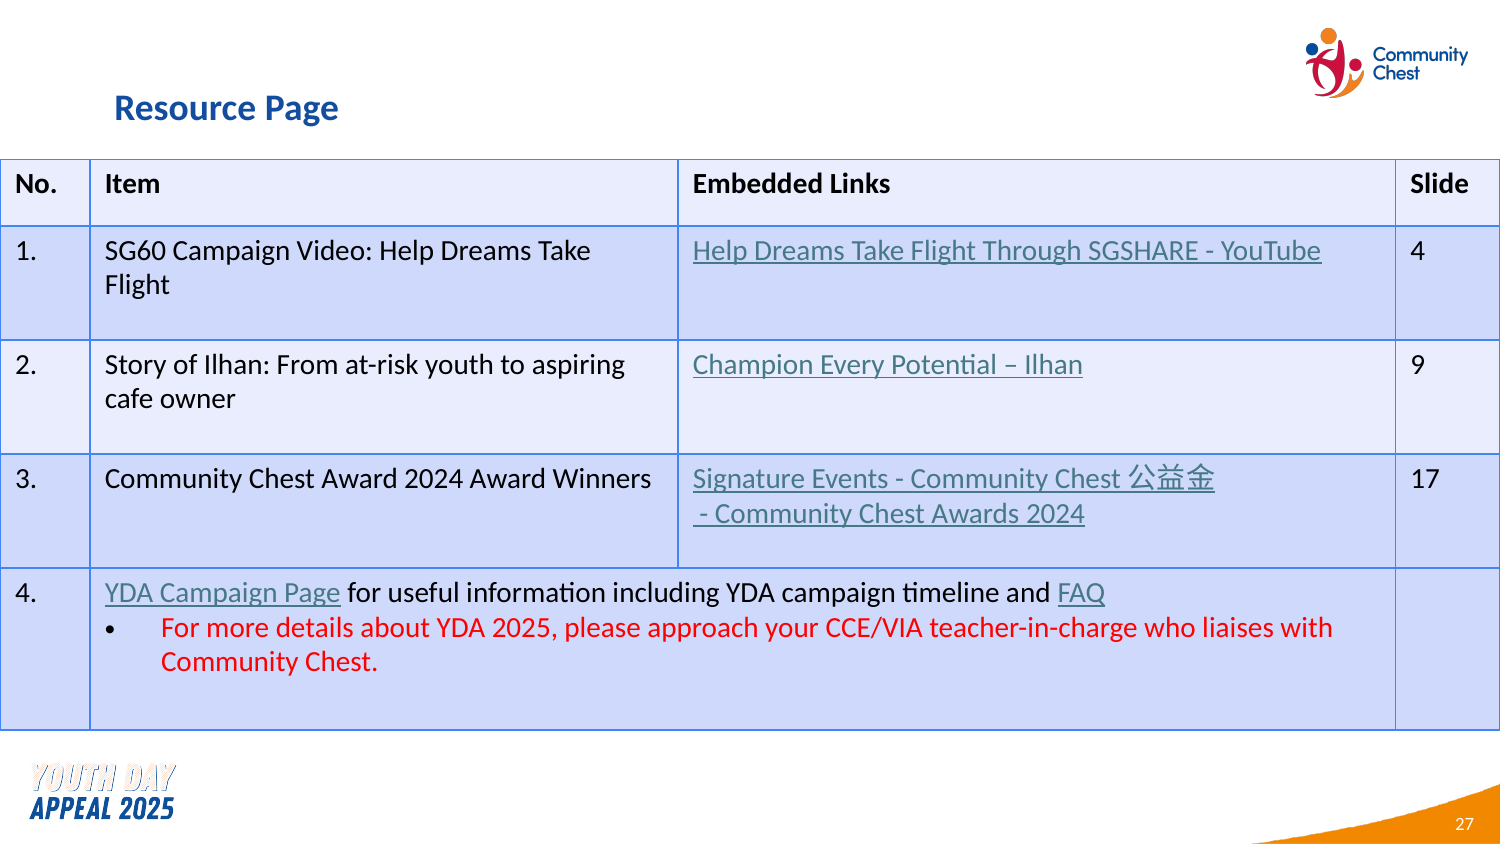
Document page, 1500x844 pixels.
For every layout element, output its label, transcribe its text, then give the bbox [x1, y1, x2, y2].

picture [0, 731, 1500, 844]
table_cell 1. [1, 227, 89, 339]
table_cell 9 [1396, 341, 1499, 453]
table_cell Champion Every Potential – Ilhan [679, 341, 1395, 453]
table_cell Signature Events - Community Chest 公益金 - Community Chest Awards 2024 [679, 455, 1395, 567]
table_cell SG60 Campaign Video: Help Dreams Take Flight [91, 227, 677, 339]
picture [0, 0, 1500, 159]
table_cell 2. [1, 341, 89, 453]
table_cell Story of Ilhan: From at-risk youth to aspiring cafe owner [91, 341, 677, 453]
title Resource Page [103, 73, 1397, 143]
table_cell YDA Campaign Page for useful information including YDA campaign timeline and FAQ For more details about YDA 2025, please approach your CCE/VIA teacher-in-charge who liaises with Community Chest. [91, 569, 1395, 729]
table_header Slide [1396, 160, 1499, 225]
table_header Embedded Links [679, 160, 1395, 225]
table_cell 3. [1, 455, 89, 567]
table_cell 4 [1396, 227, 1499, 339]
table_header Item [91, 160, 677, 225]
table_cell 17 [1396, 455, 1499, 567]
table_cell 4. [1, 569, 89, 729]
table_cell Help Dreams Take Flight Through SGSHARE - YouTube [679, 227, 1395, 339]
table_cell Community Chest Award 2024 Award Winners [91, 455, 677, 567]
table_header No. [1, 160, 89, 225]
table_cell [1396, 569, 1499, 729]
